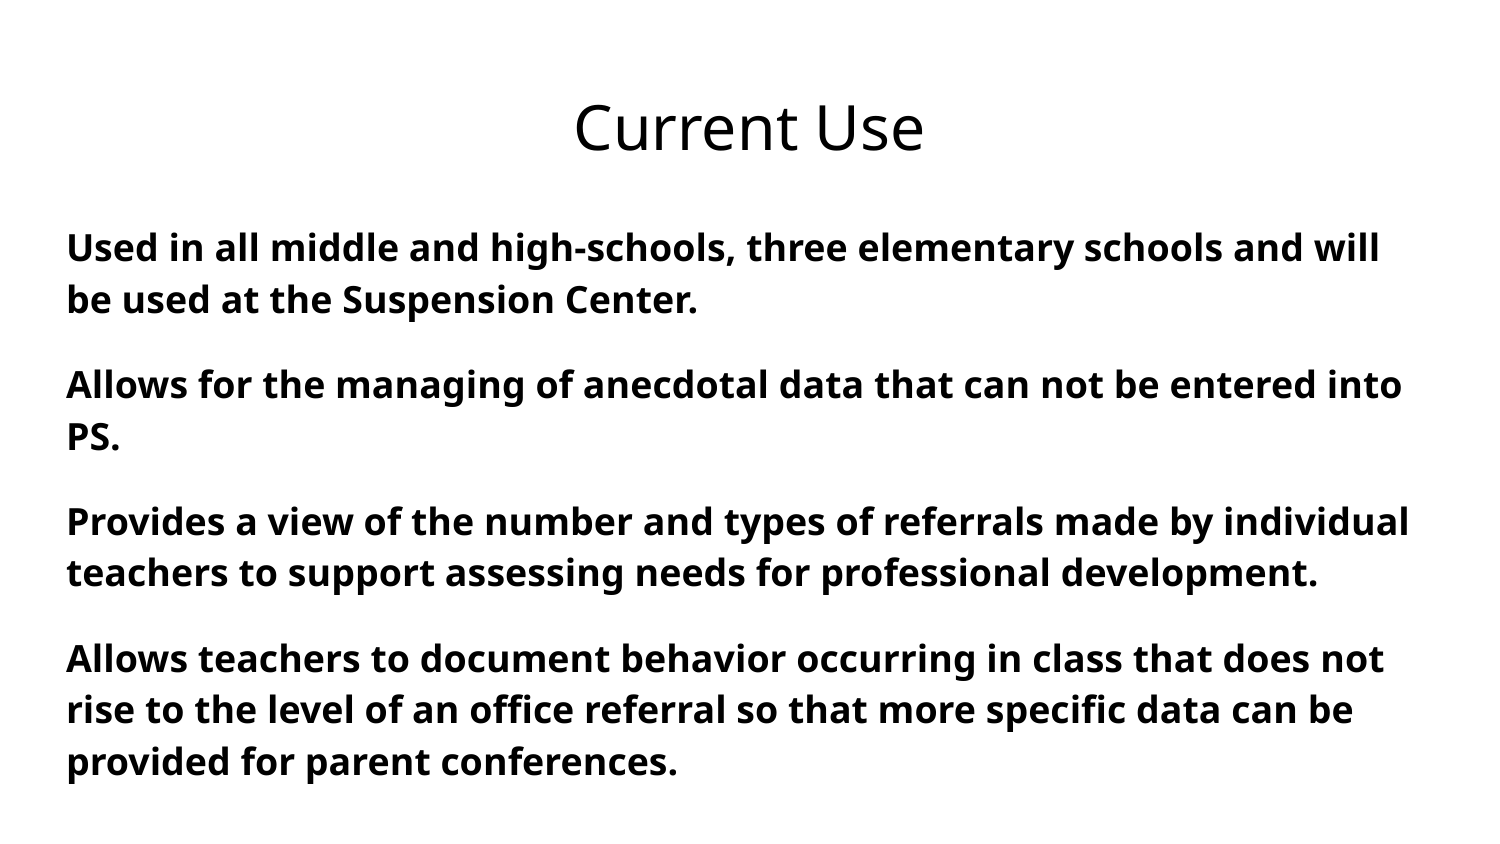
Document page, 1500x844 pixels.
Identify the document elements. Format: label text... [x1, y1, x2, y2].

list Used in all middle and high-schools, three elementary schools and will be used at the Suspension Center. Allows for the managing of anecdotal data that can not be entered into PS. Provides a view of the number and types of referrals made by individual teachers to support assessing needs for professional development. Allows teachers to document behavior occurring in class that does not rise to the level of an office referral so that more specific data can be provided for parent conferences. [51, 202, 1449, 750]
title Current Use [51, 72, 1449, 167]
